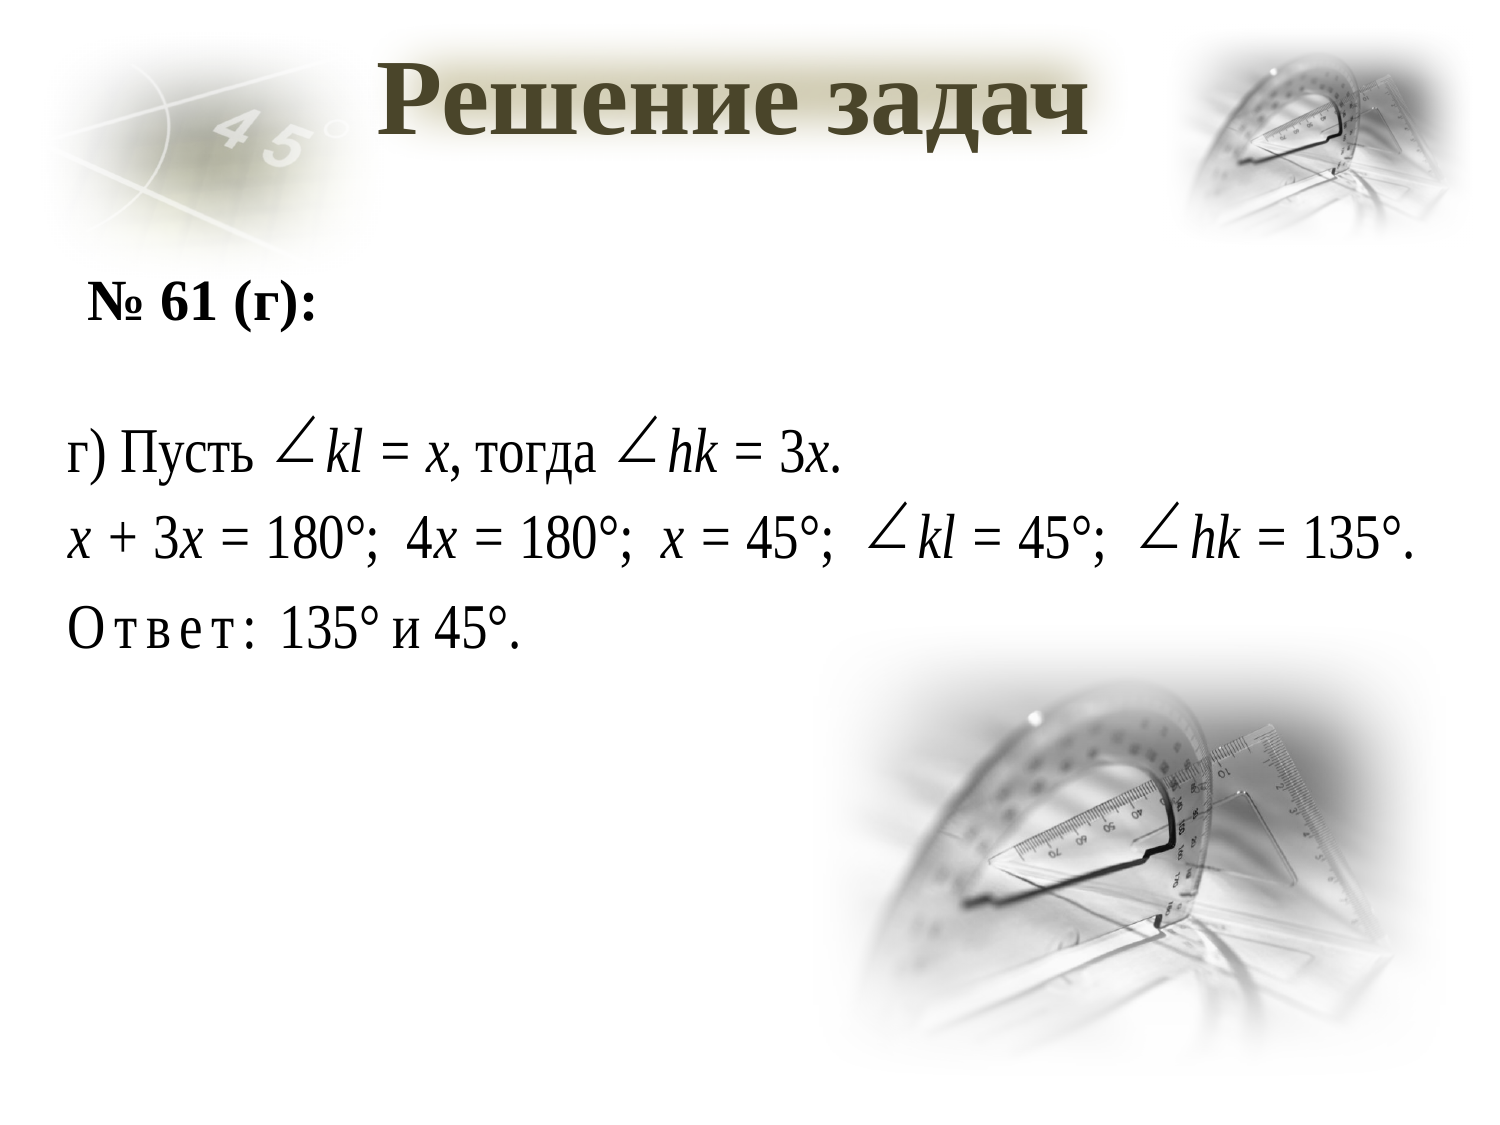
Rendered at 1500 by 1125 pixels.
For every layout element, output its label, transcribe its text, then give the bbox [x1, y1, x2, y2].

picture [0, 392, 1500, 1080]
text_box № 61 (г): [73, 296, 334, 340]
picture [1163, 24, 1476, 249]
picture [29, 24, 396, 287]
